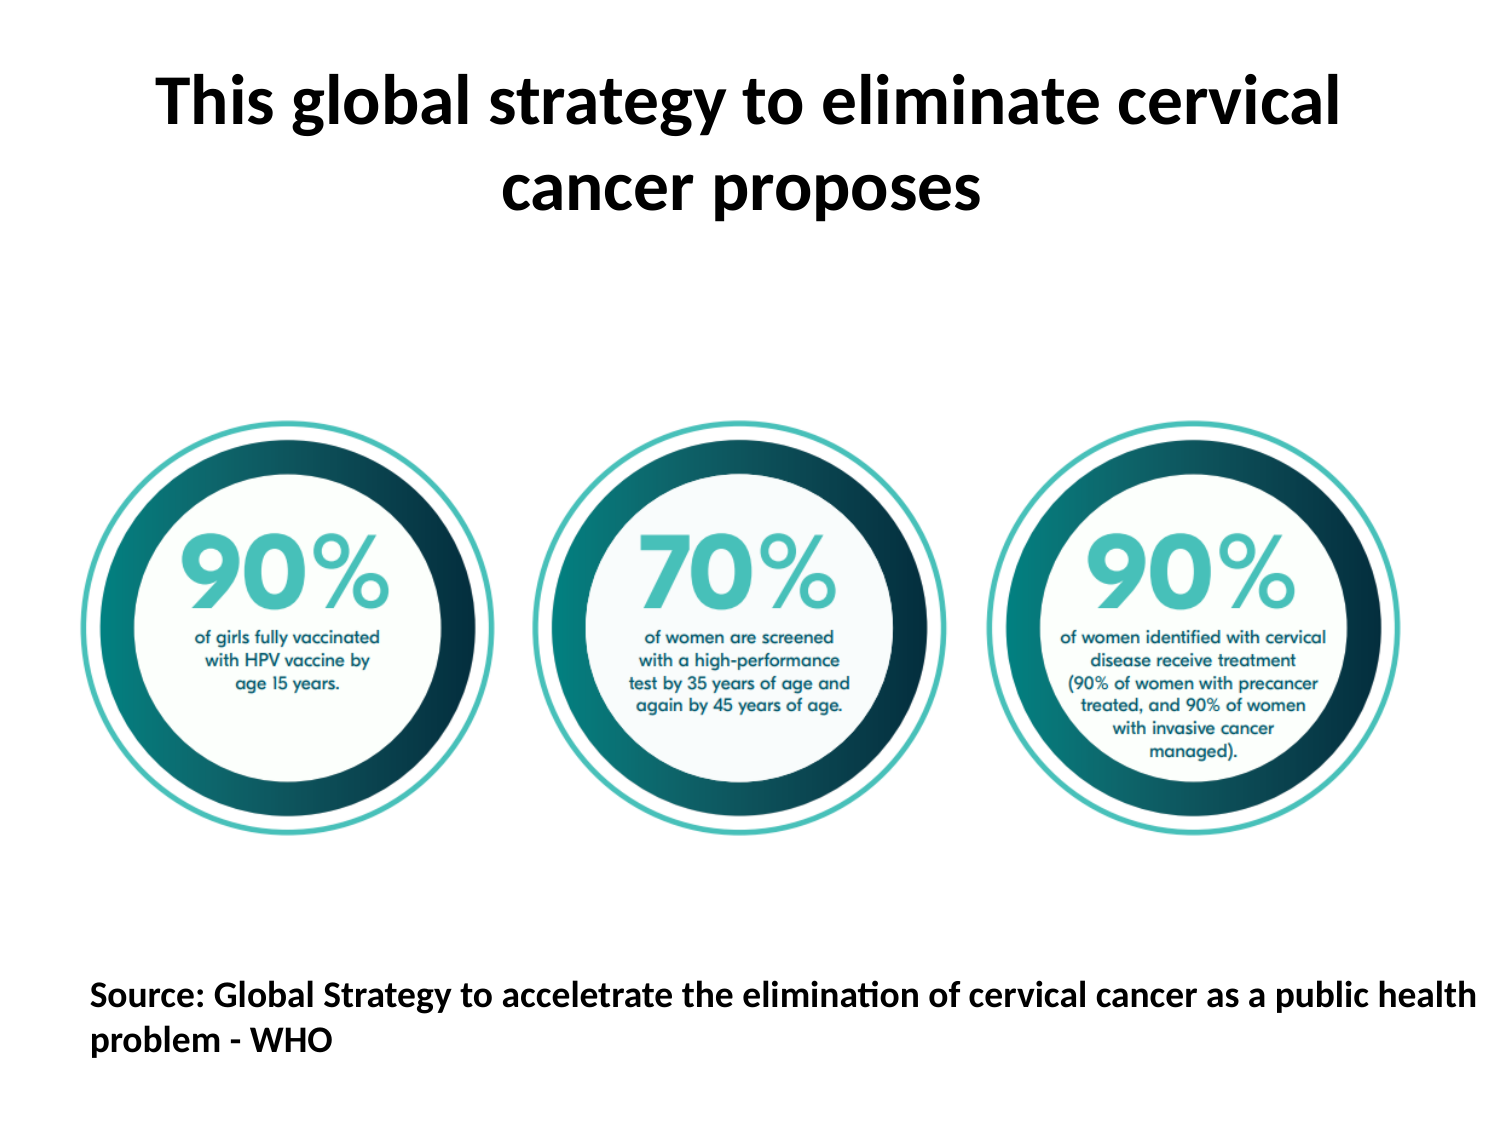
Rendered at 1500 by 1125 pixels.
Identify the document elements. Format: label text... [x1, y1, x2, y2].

text_box Source: Global Strategy to acceletrate the elimination of cervical cancer as a public health problem - WHO [74, 962, 1500, 1068]
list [62, 412, 1413, 848]
title This global strategy to eliminate cervical cancer proposes [75, 45, 1425, 233]
